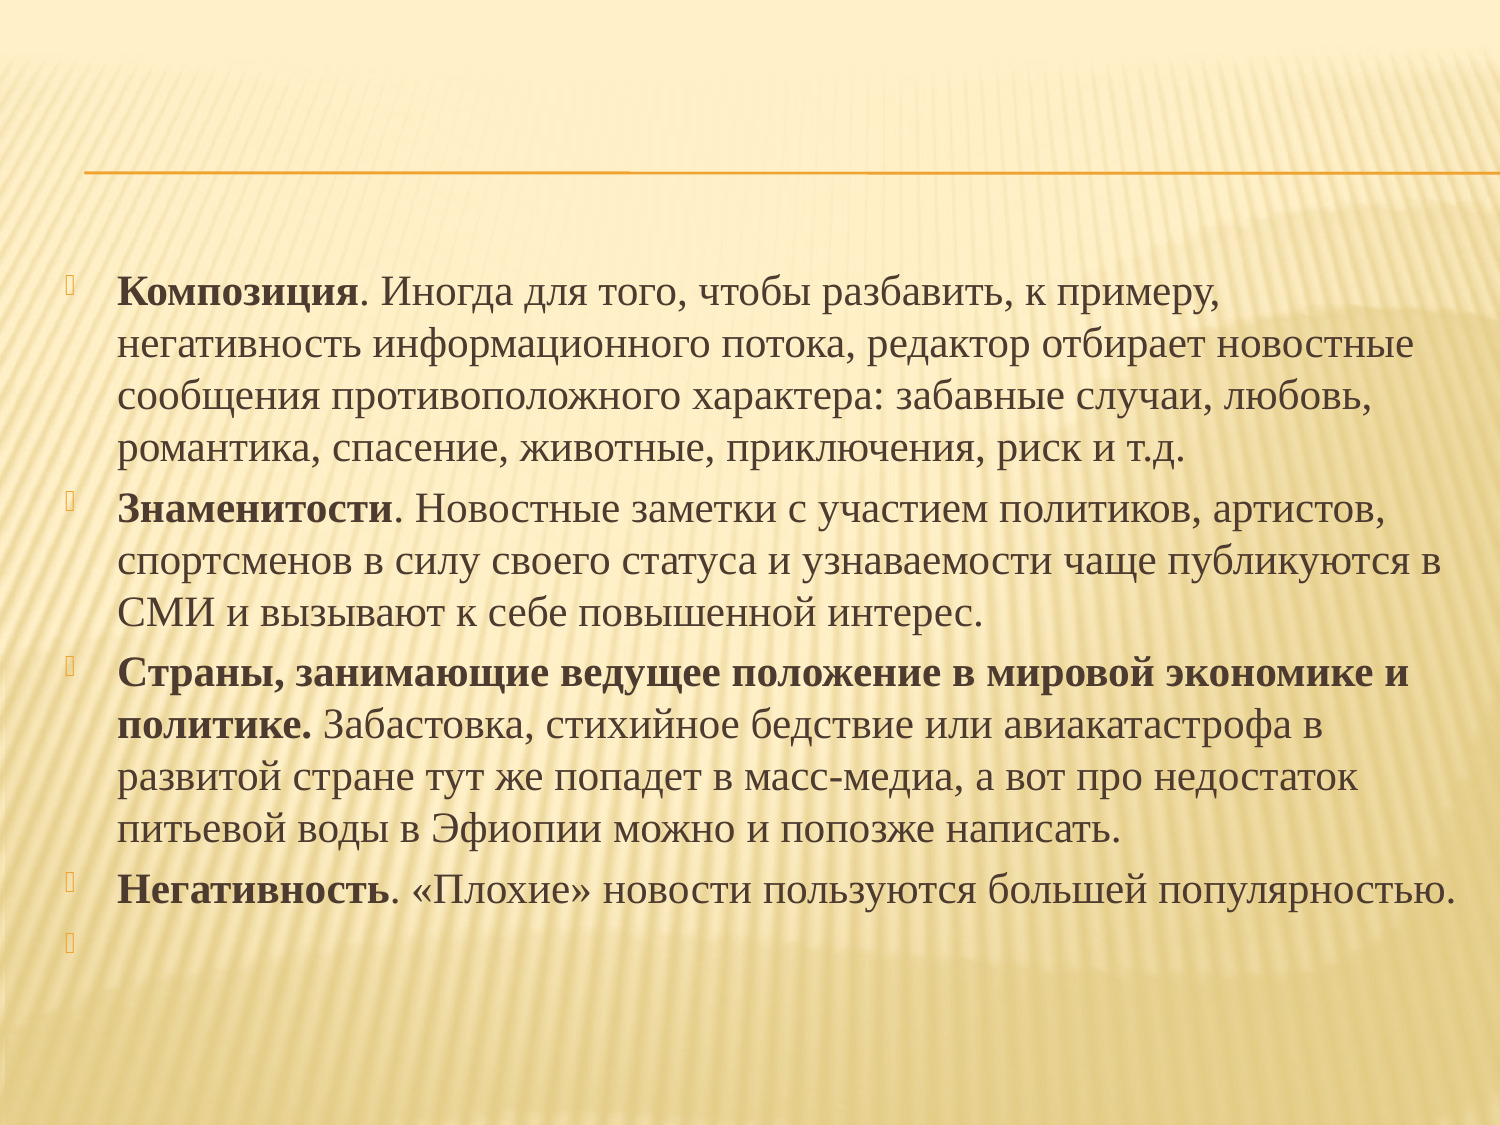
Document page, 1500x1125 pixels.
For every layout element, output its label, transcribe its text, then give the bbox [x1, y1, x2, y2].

list Композиция. Иногда для того, чтобы разбавить, к примеру, негативность информационного потока, редактор отбирает новостные сообщения противоположного характера: забавные случаи, любовь, романтика, спасение, животные, приключения, риск и т.д. Знаменитости. Новостные заметки с участием политиков, артистов, спортсменов в силу своего статуса и узнаваемости чаще публикуются в СМИ и вызывают к себе повышенной интерес. Страны, занимающие ведущее положение в мировой экономике и политике. Забастовка, стихийное бедствие или авиакатастрофа в развитой стране тут же попадет в масс-медиа, а вот про недостаток питьевой воды в Эфиопии можно и попозже написать. Негативность. «Плохие» новости пользуются большей популярностью. [50, 254, 1475, 998]
